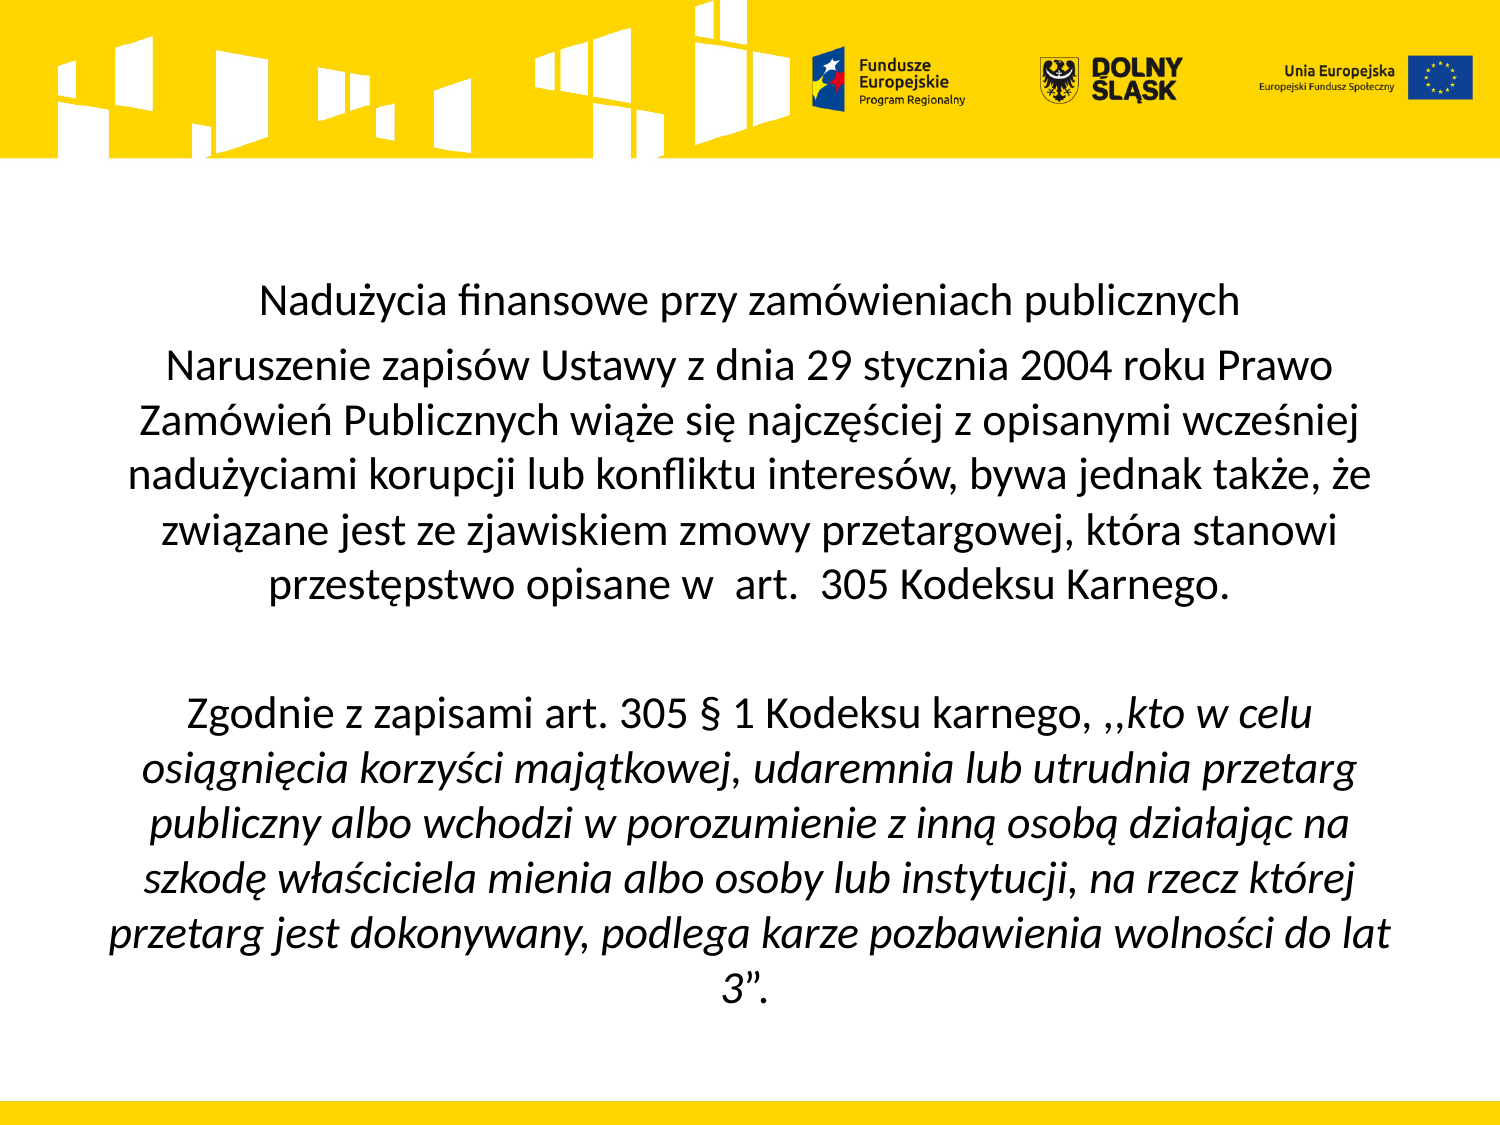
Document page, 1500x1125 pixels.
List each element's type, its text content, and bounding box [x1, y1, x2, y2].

list Nadużycia finansowe przy zamówieniach publicznych Naruszenie zapisów Ustawy z dnia 29 stycznia 2004 roku Prawo Zamówień Publicznych wiąże się najczęściej z opisanymi wcześniej nadużyciami korupcji lub konfliktu interesów, bywa jednak także, że związane jest ze zjawiskiem zmowy przetargowej, która stanowi przestępstwo opisane w art. 305 Kodeksu Karnego. Zgodnie z zapisami art. 305 § 1 Kodeksu karnego, ,,kto w celu osiągnięcia korzyści majątkowej, udaremnia lub utrudnia przetarg publiczny albo wchodzi w porozumienie z inną osobą działając na szkodę właściciela mienia albo osoby lub instytucji, na rzecz której przetarg jest dokonywany, podlega karze pozbawienia wolności do lat 3”. [75, 262, 1425, 1005]
picture [0, 0, 1500, 1125]
